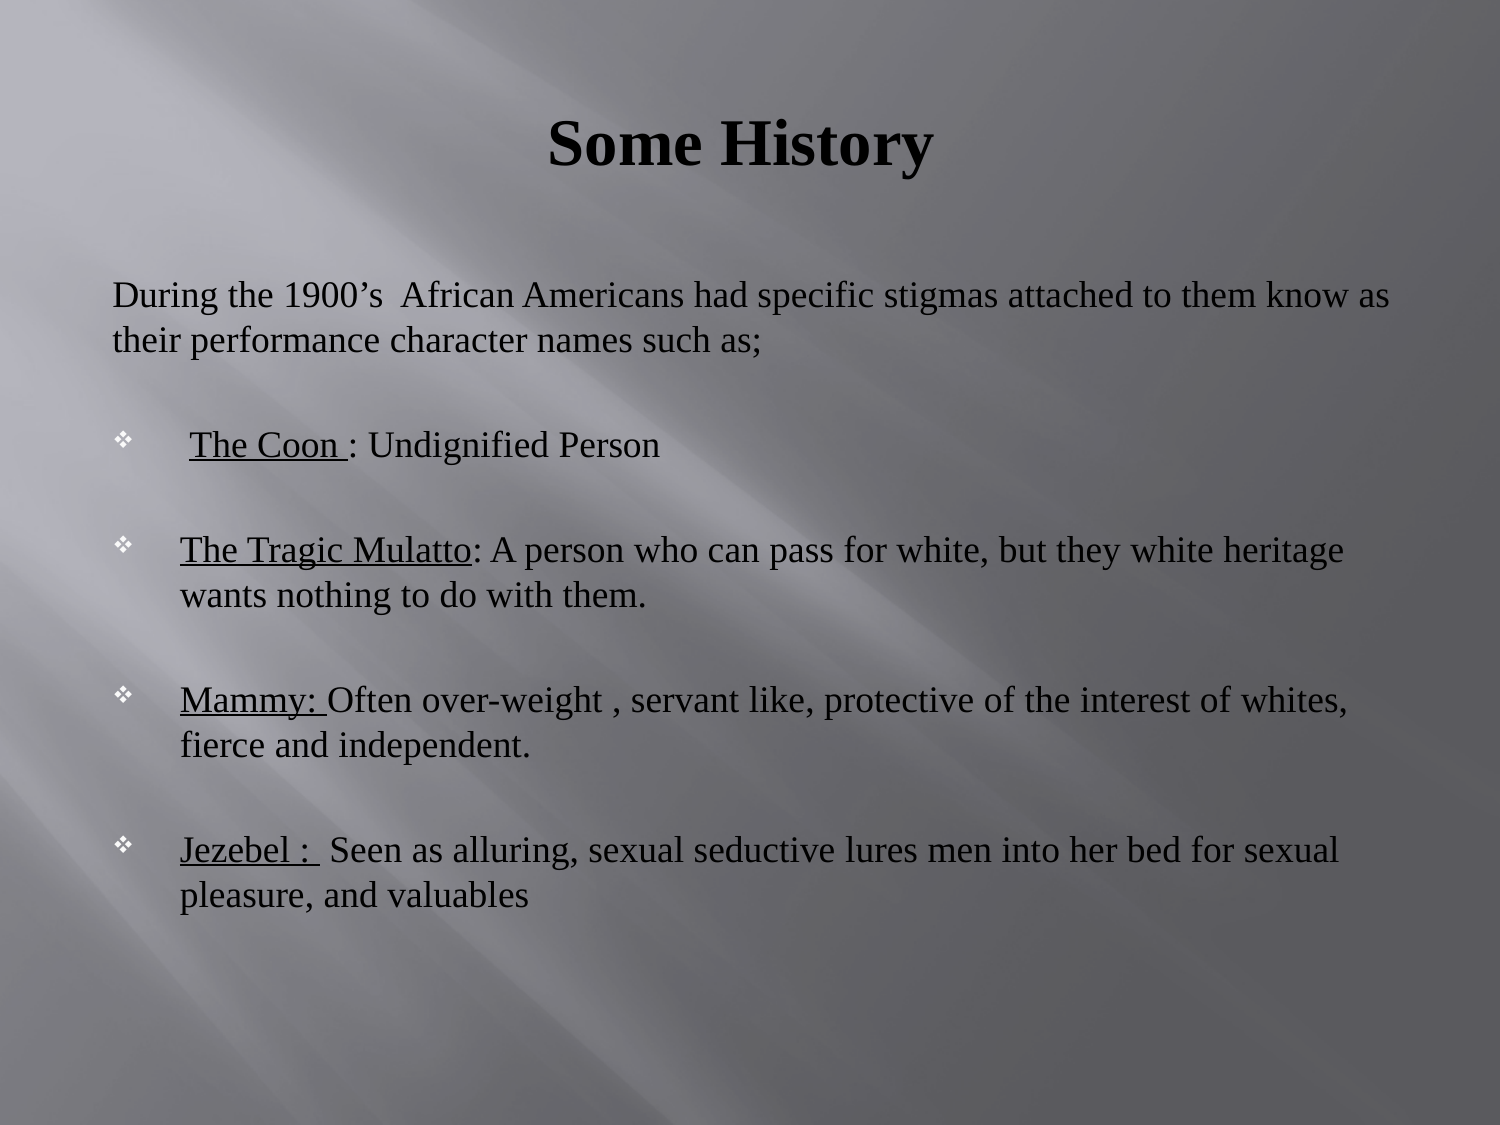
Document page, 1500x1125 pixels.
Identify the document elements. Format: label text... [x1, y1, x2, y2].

list During the 1900’s African Americans had specific stigmas attached to them know as their performance character names such as; The Coon : Undignified Person The Tragic Mulatto: A person who can pass for white, but they white heritage wants nothing to do with them. Mammy: Often over-weight , servant like, protective of the interest of whites, fierce and independent. Jezebel : Seen as alluring, sexual seductive lures men into her bed for sexual pleasure, and valuables [75, 262, 1425, 1035]
title Some History [75, 45, 1425, 233]
